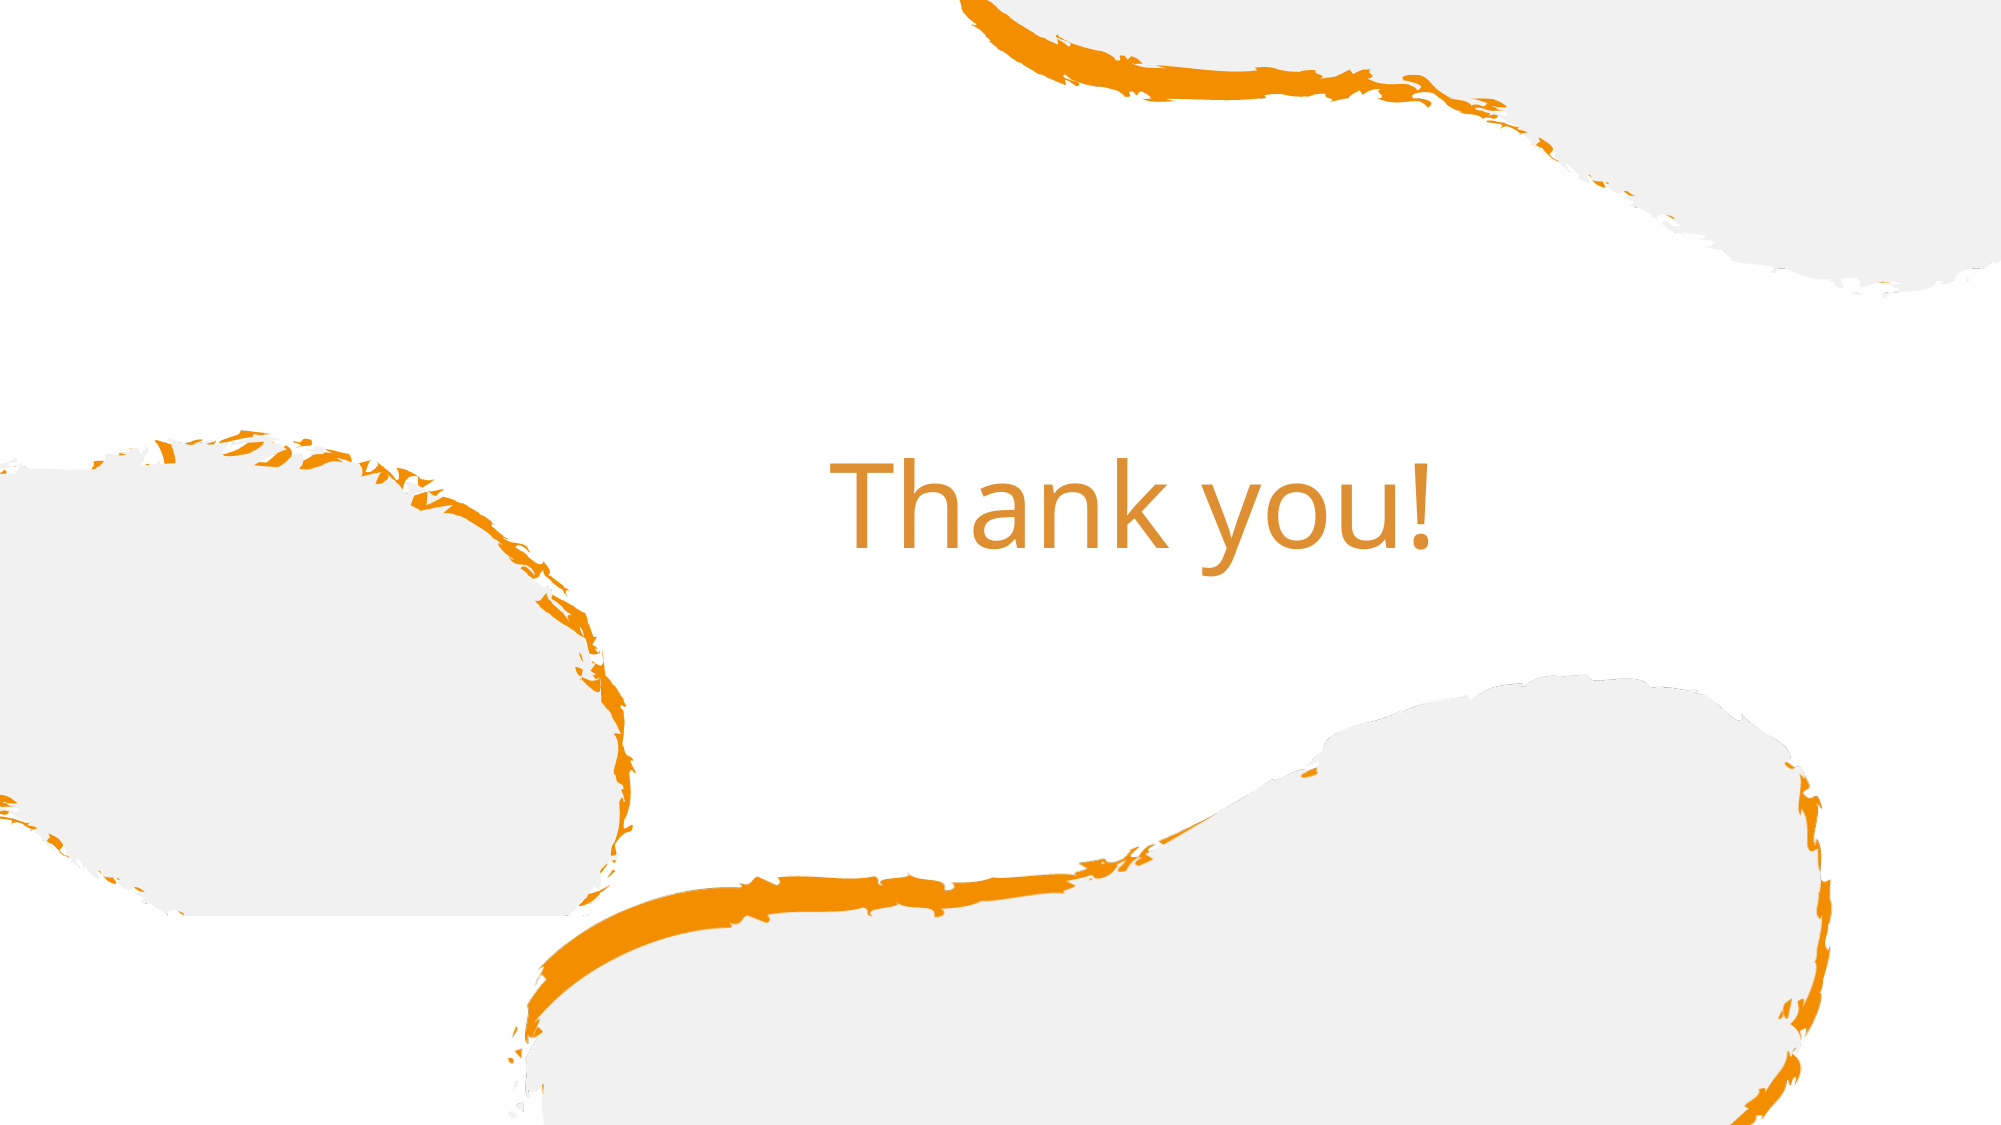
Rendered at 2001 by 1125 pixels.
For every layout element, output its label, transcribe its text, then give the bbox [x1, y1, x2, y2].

picture [0, 0, 2001, 1125]
title Thank you! [799, 408, 887, 535]
